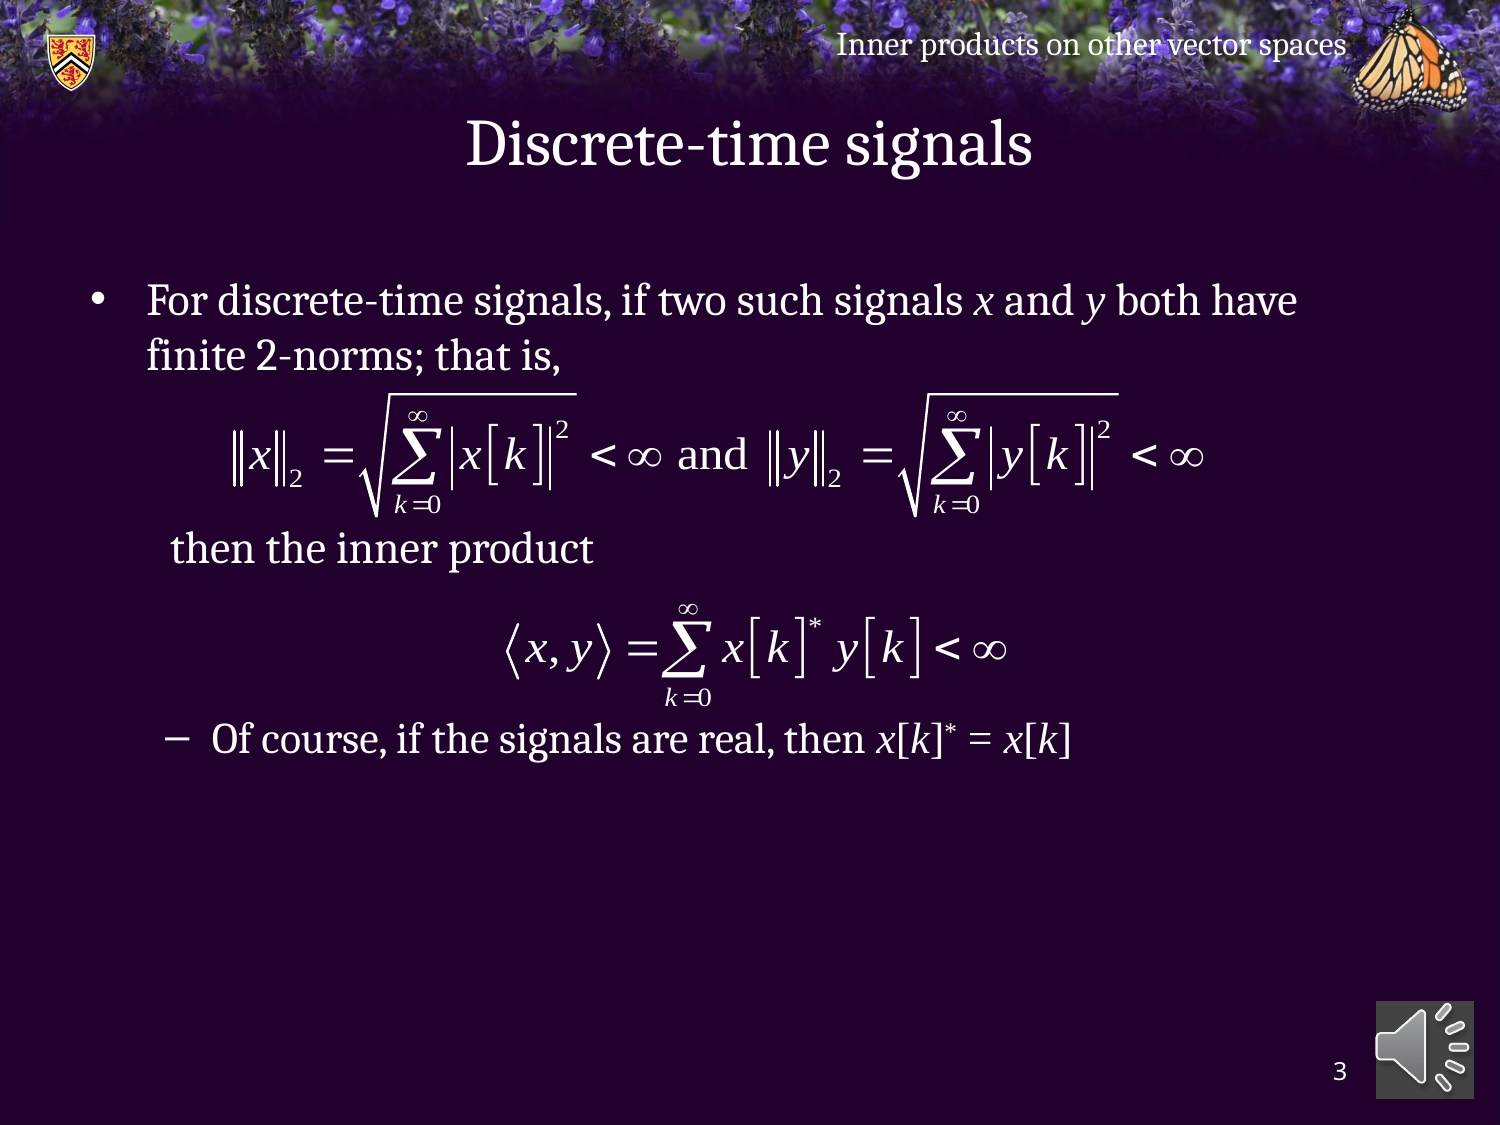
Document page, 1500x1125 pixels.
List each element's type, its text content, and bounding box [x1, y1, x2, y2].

title Discrete-time signals [75, 45, 1425, 233]
picture [0, 0, 1500, 1125]
footer Inner products on other vector spaces [575, 12, 1363, 73]
slide_number 3 [1187, 1042, 1363, 1103]
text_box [227, 387, 1210, 523]
list For discrete-time signals, if two such signals x and y both have finite 2-norms; that is, then the inner product Of course, if the signals are real, then x[k]* = x[k] [75, 262, 1388, 1005]
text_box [500, 589, 1013, 714]
